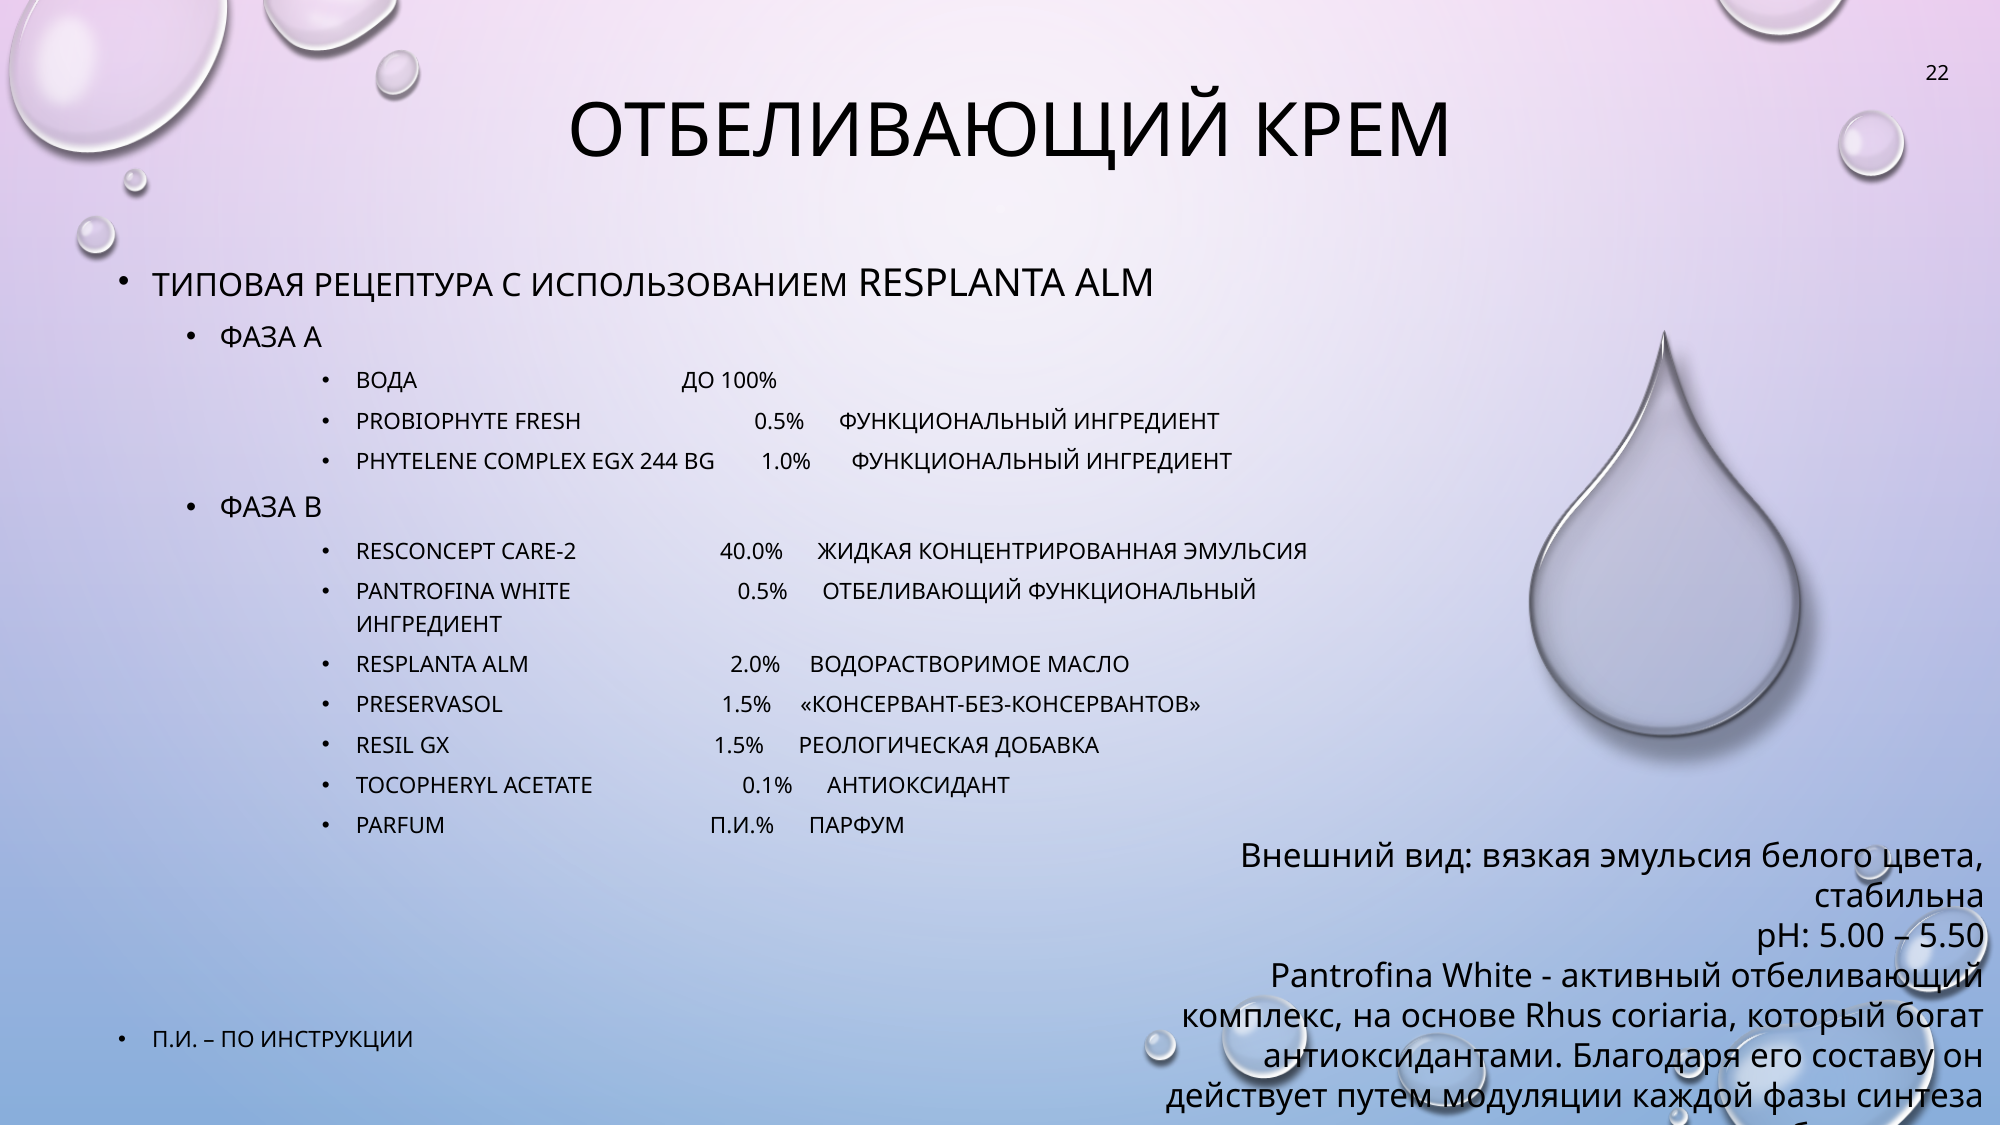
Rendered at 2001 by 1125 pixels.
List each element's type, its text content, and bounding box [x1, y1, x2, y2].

picture [0, 0, 2000, 1125]
list Типовая рецептура с использованием RESPLANTA ALM Фаза А Вода до 100% PROBIOPHYTE FRESH 0.5% Функциональный ингредиент PHYTELENE COMPLEX EGX 244 BG 1.0% Функциональный ингредиент Фаза В RESCONCEPT CARE-2 40.0% Жидкая концентрированная эмульсия PANTROFINA WHITE 0.5% Отбеливающий функциональный ингредиент RESPLANTA ALM 2.0% Водорастворимое масло PRESERVASOL 1.5% «Консервант-без-консервантов» RESIL GX 1.5% Реологическая добавка Tocopheryl Acetate 0.1% Антиоксидант Parfum п.и.% Парфум п.и. – по инструкции [103, 240, 1405, 1081]
text_box Внешний вид: вязкая эмульсия белого цвета, стабильна рН: 5.00 – 5.50 Pantrofina White - активный отбеливающий комплекс, на основе Rhus coriaria, который богат антиоксидантами. Благодаря его составу он действует путем модуляции каждой фазы синтеза меланина и предотвращают образование пигментных пятен [1066, 827, 2000, 1125]
title Отбеливающий крем [134, 43, 1888, 222]
slide_number 22 [1838, 43, 1965, 104]
